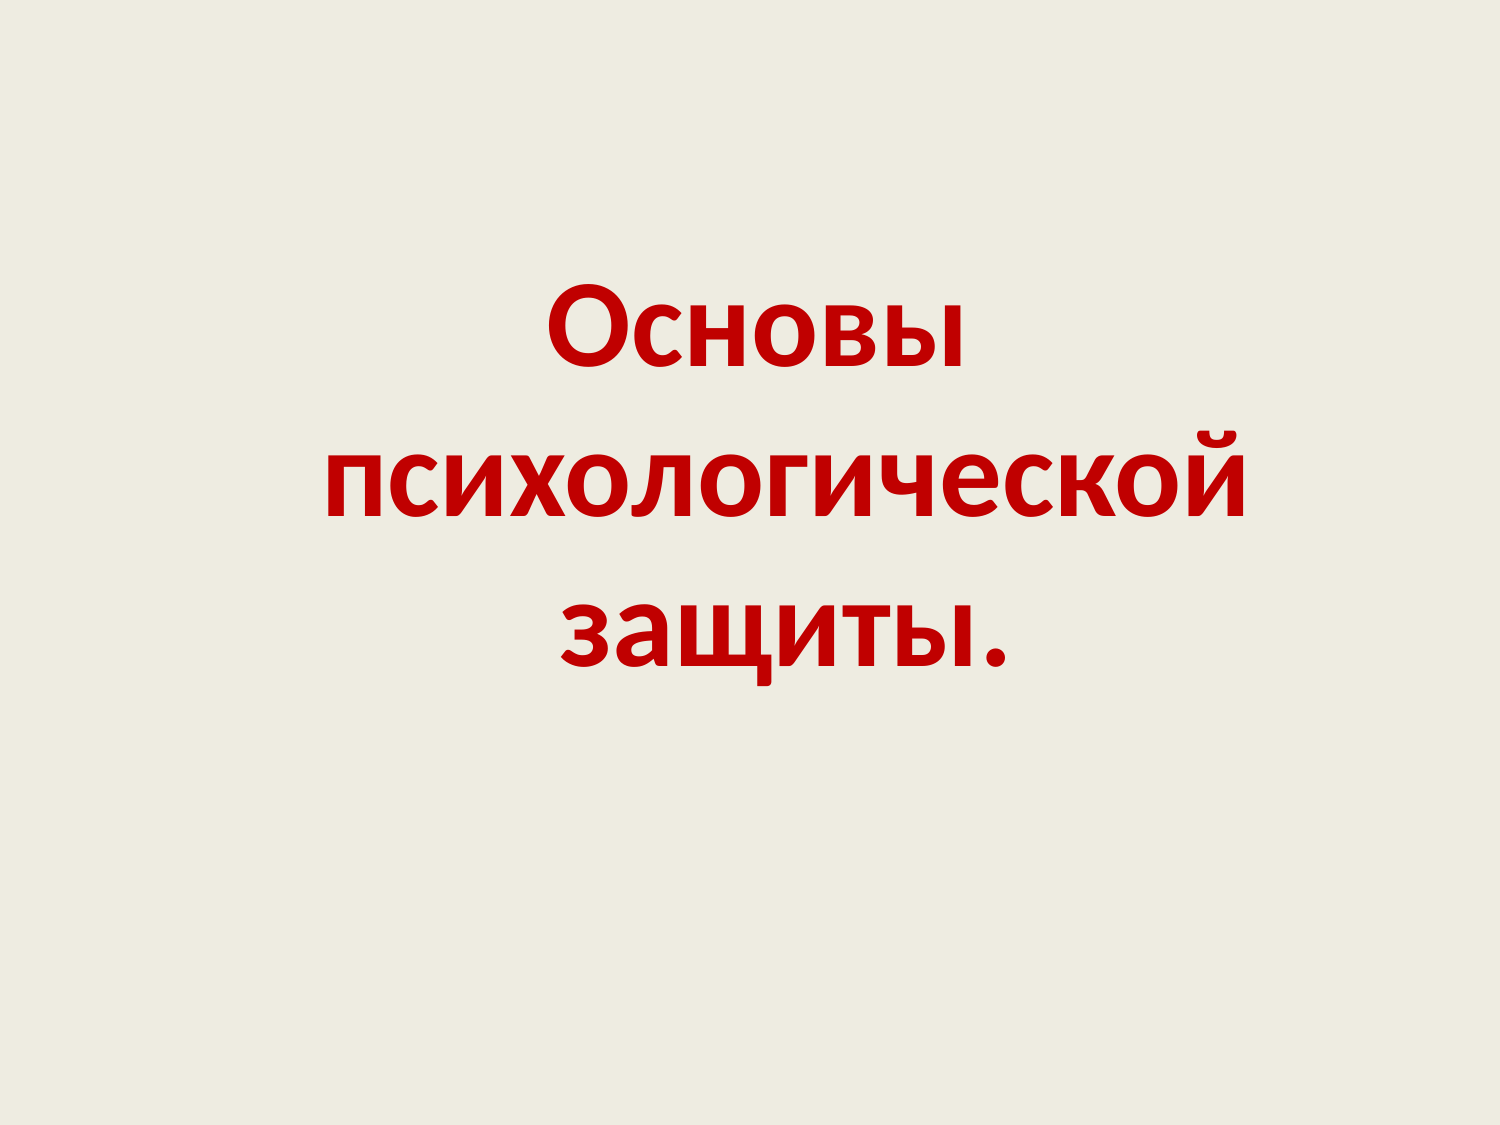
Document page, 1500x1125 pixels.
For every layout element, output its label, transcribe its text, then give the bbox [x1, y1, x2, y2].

list Основы психологической защиты. [75, 58, 1442, 1005]
